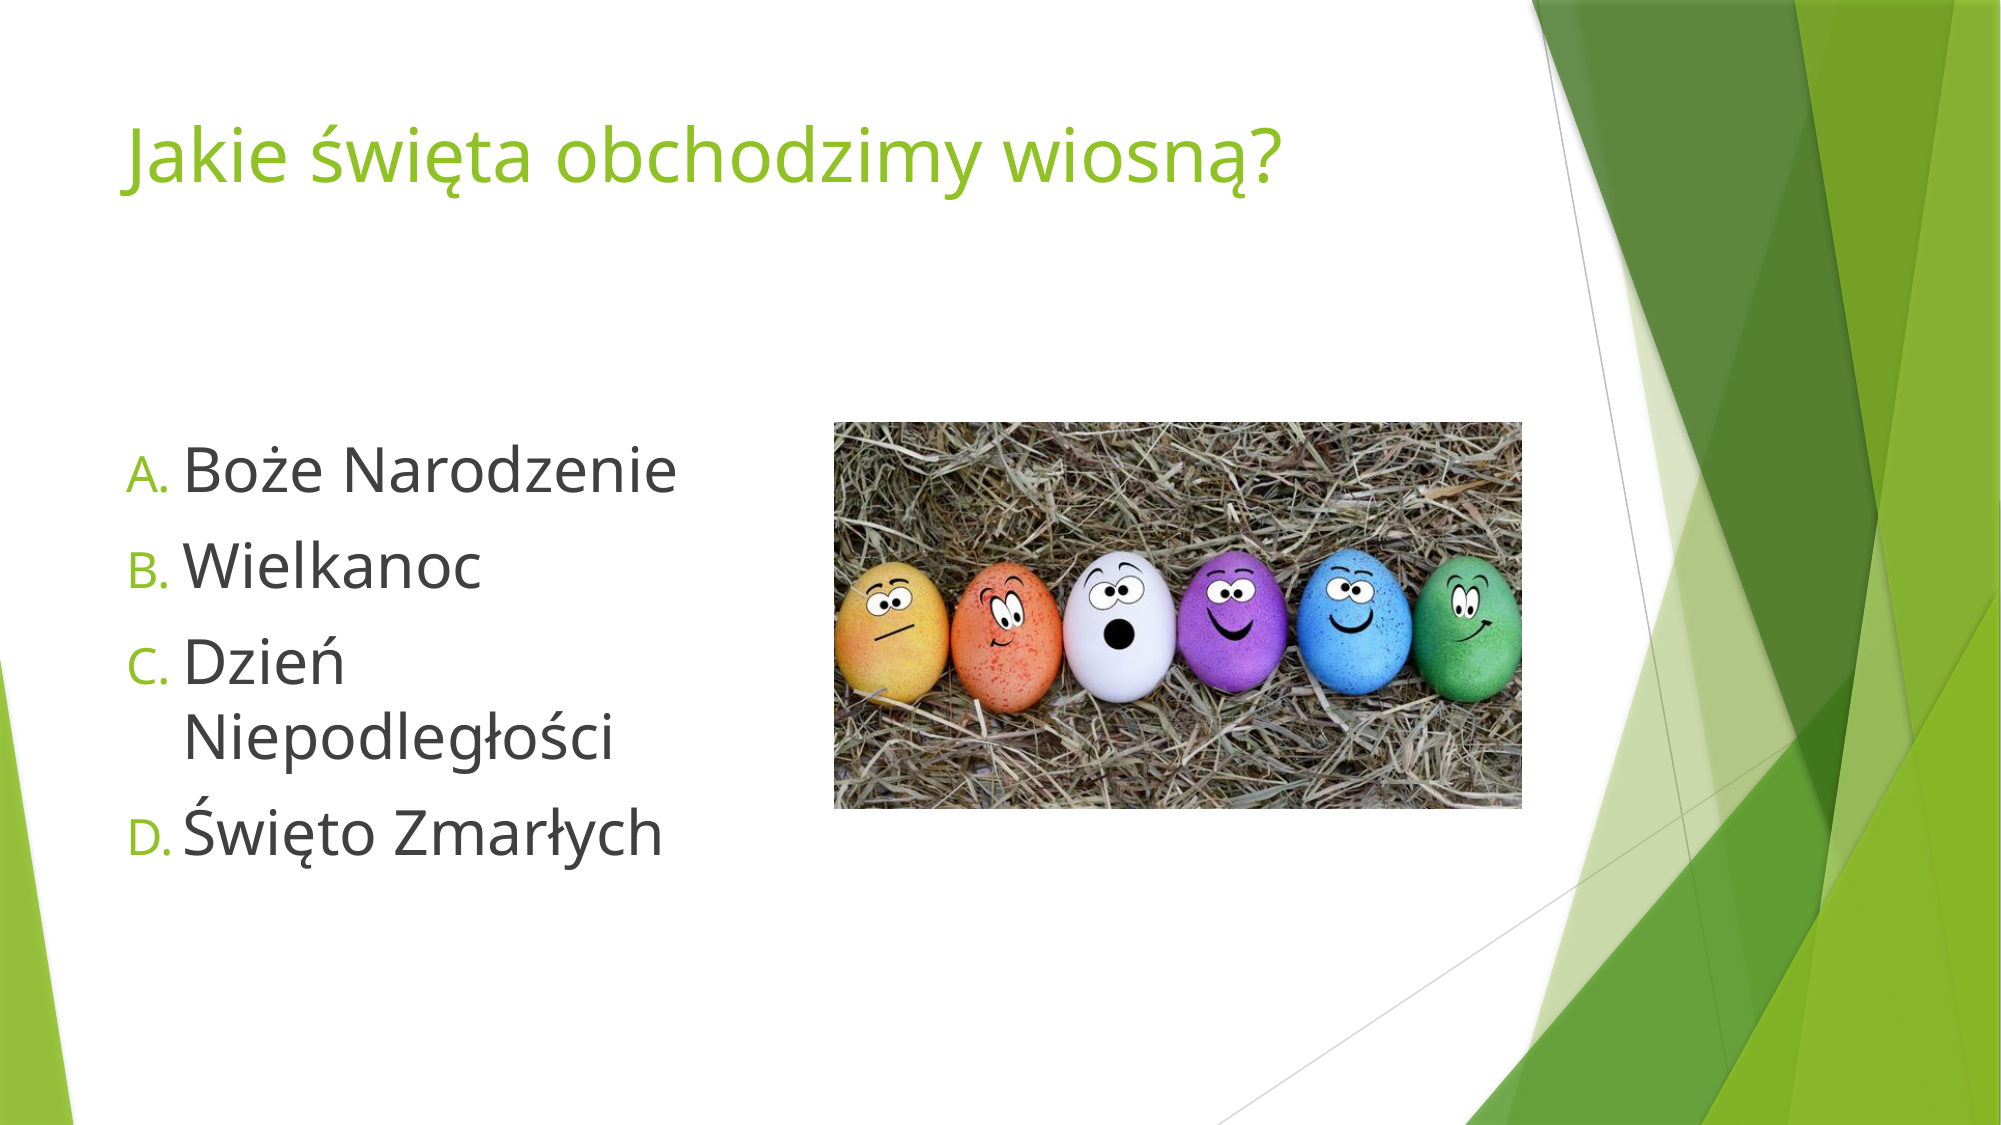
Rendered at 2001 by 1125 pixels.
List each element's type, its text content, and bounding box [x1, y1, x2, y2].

title Jakie święta obchodzimy wiosną? [111, 99, 1522, 317]
list Boże Narodzenie Wielkanoc Dzień Niepodległości Święto Zmarłych [111, 422, 798, 1060]
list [834, 422, 1522, 809]
